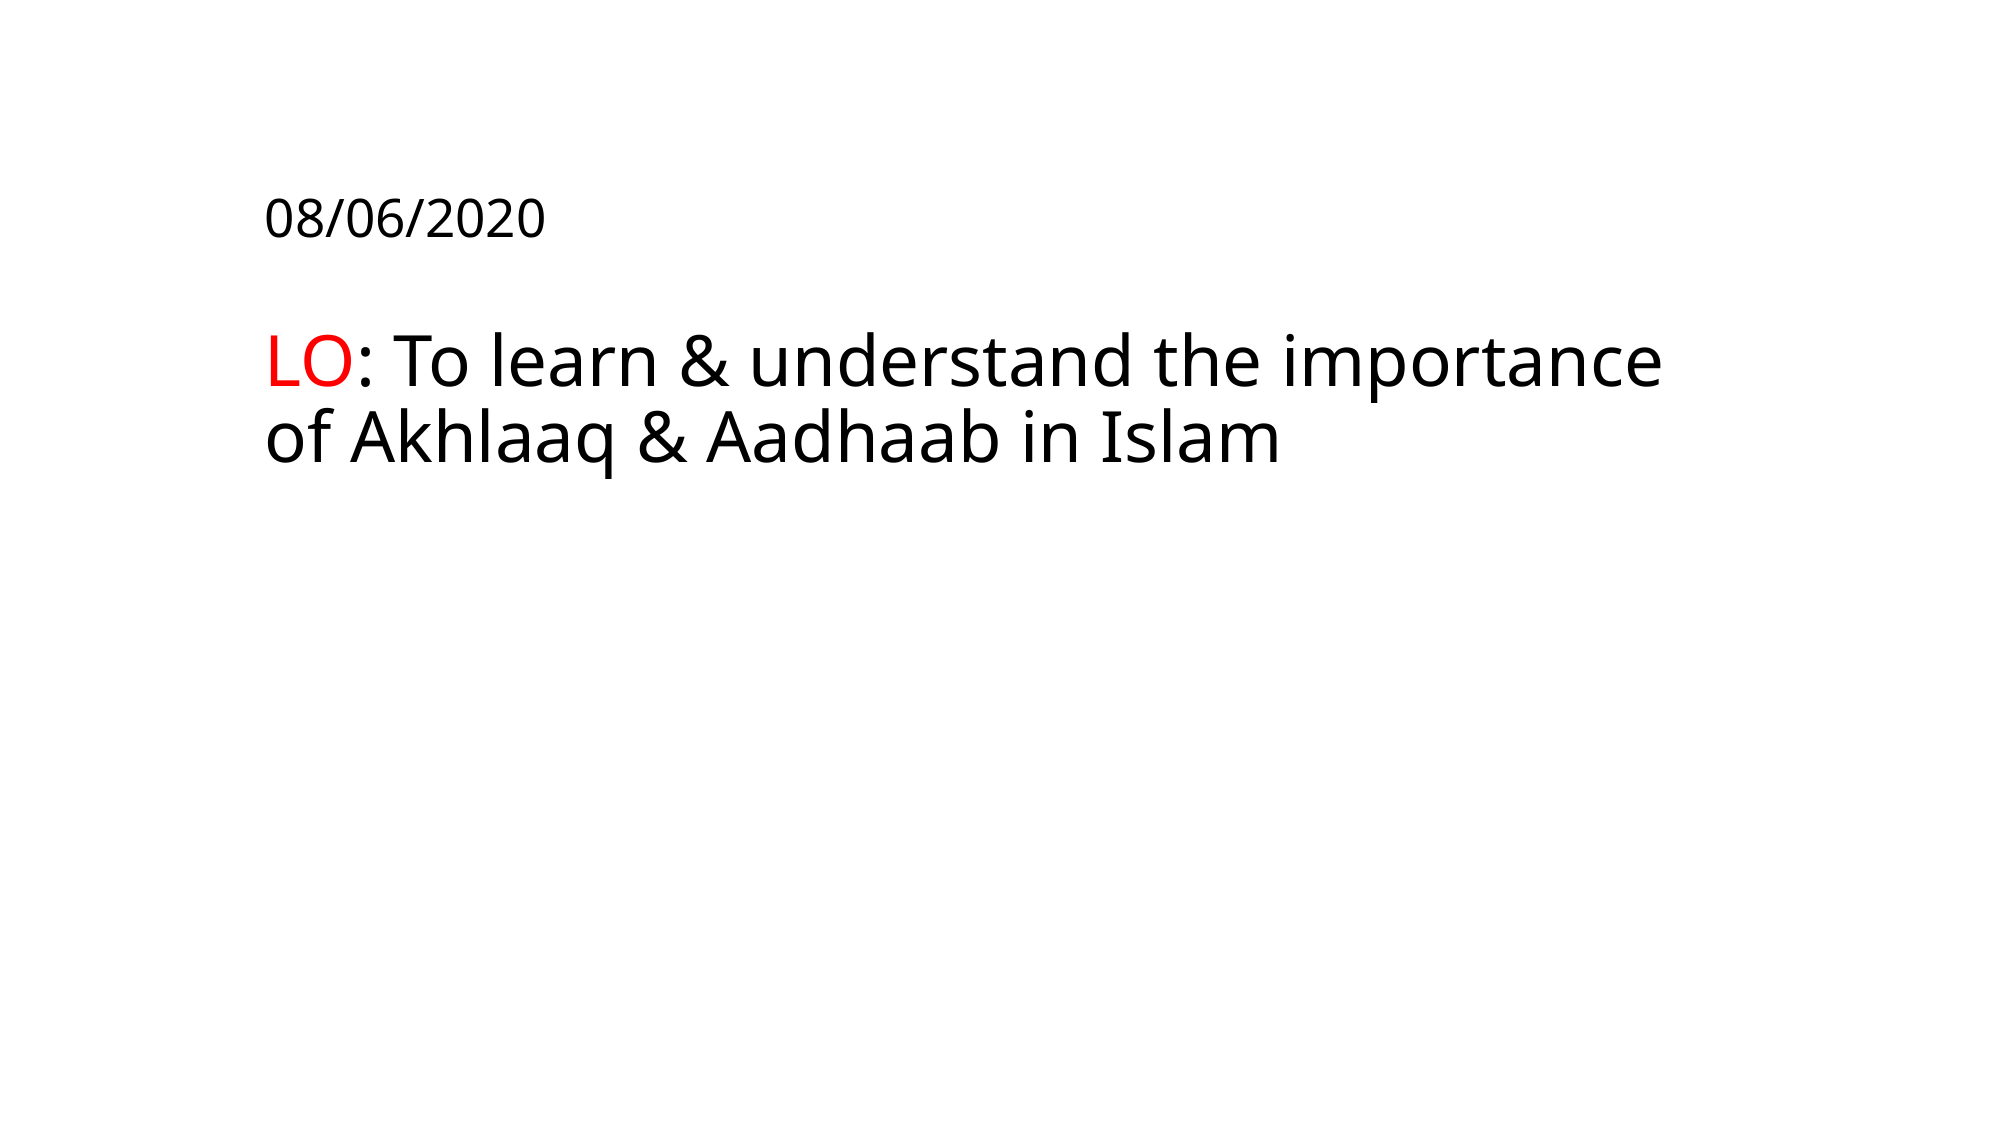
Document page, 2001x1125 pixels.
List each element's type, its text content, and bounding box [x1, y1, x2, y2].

title 08/06/2020 LO: To learn & understand the importance of Akhlaaq & Aadhaab in Islam [249, 184, 1750, 576]
